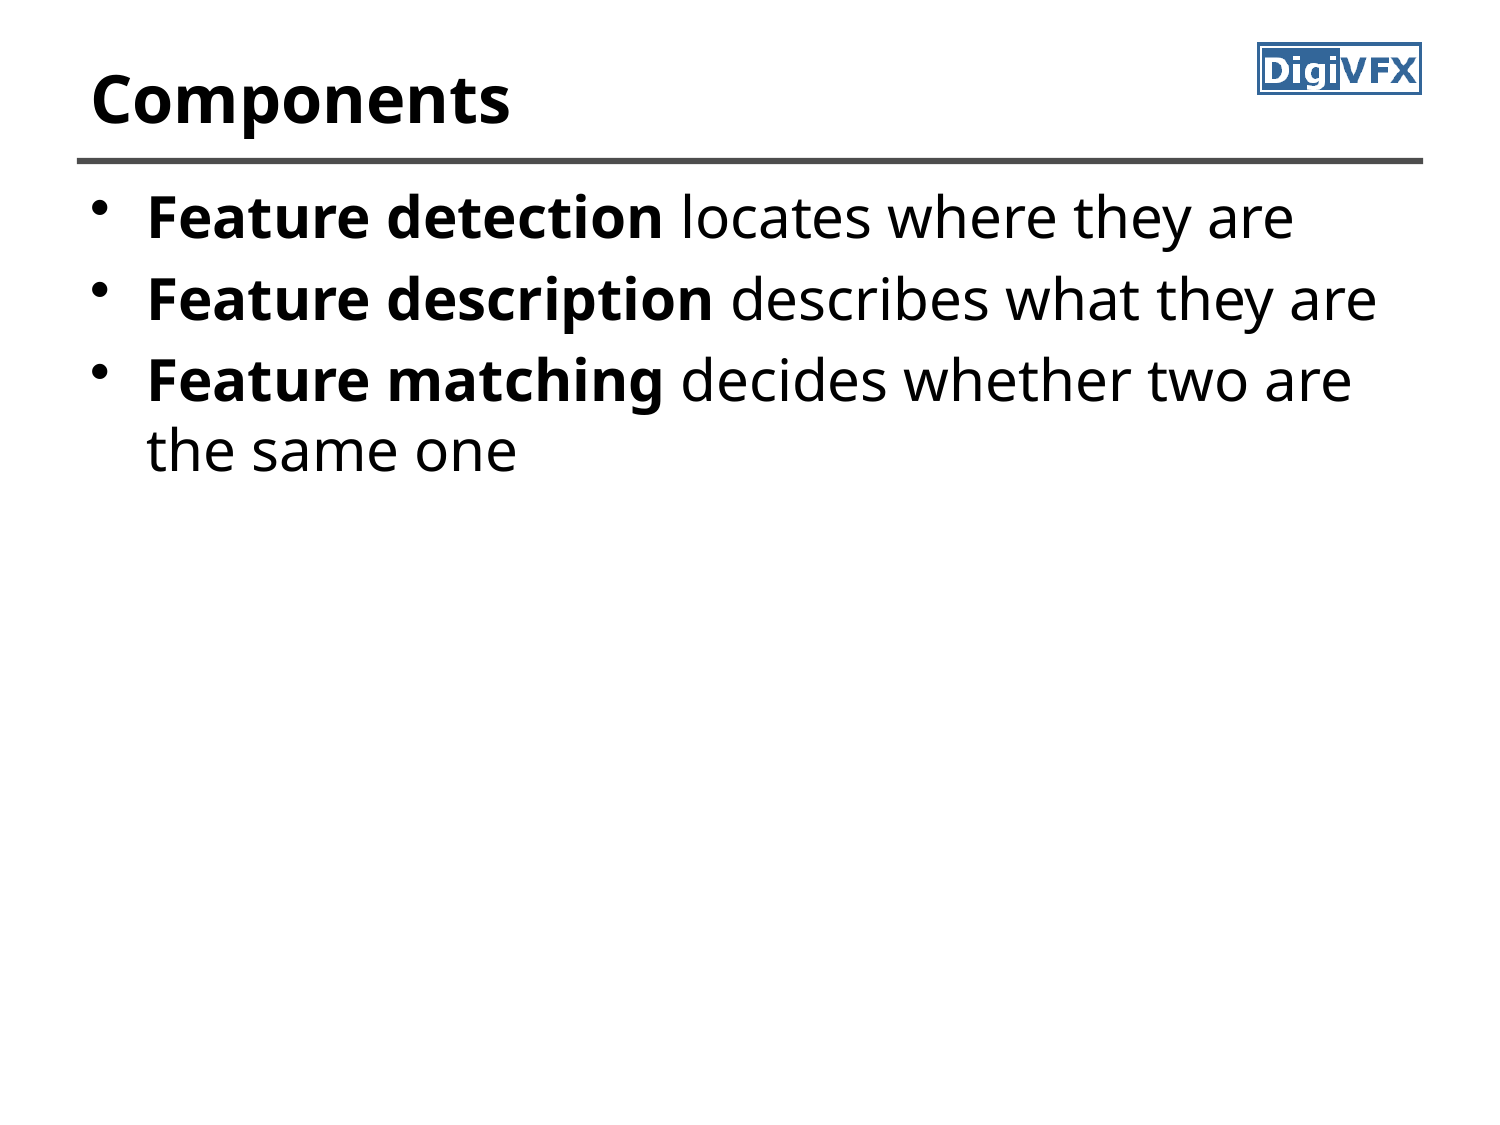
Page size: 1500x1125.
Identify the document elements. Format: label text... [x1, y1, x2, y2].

list Feature detection locates where they are Feature description describes what they are Feature matching decides whether two are the same one [75, 172, 1425, 1071]
title Components [75, 45, 1425, 149]
